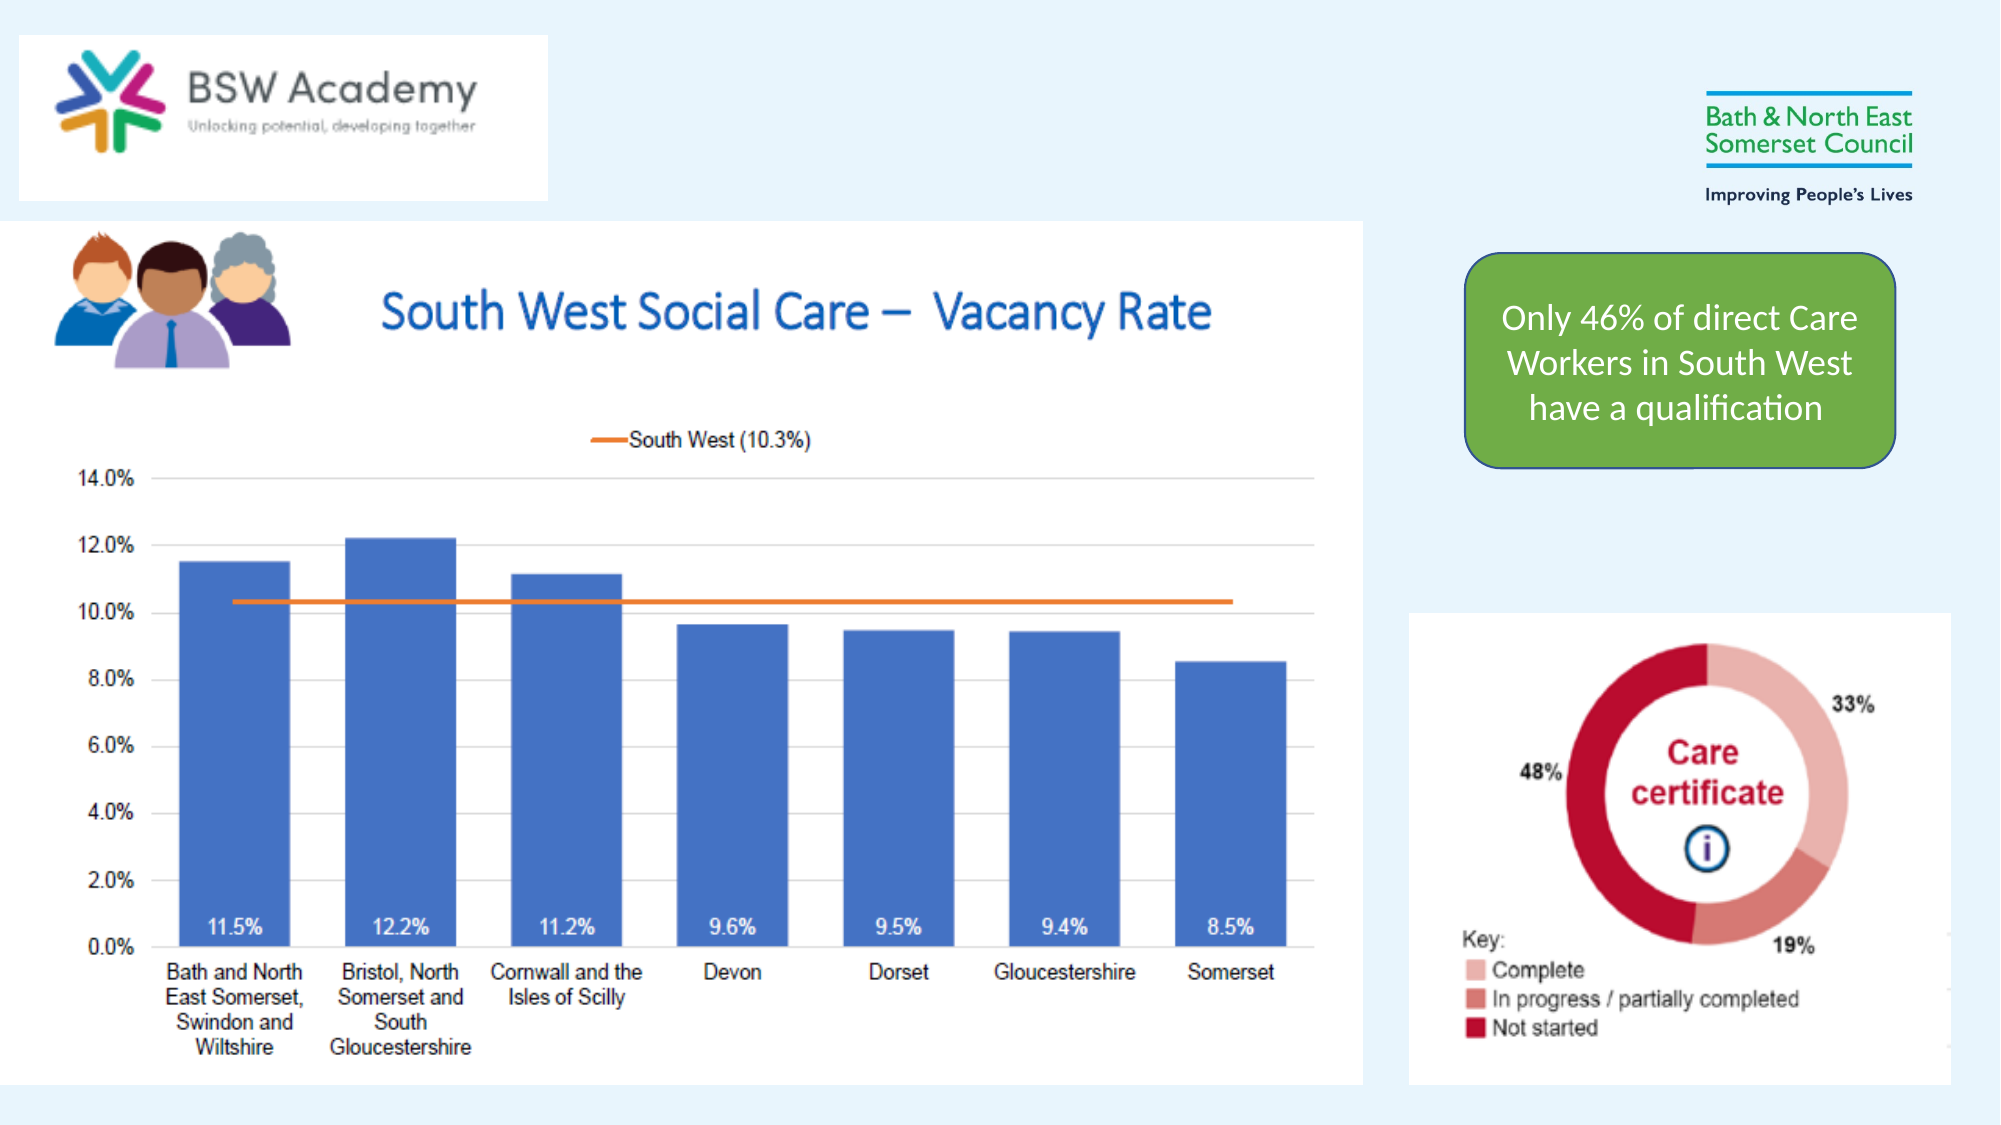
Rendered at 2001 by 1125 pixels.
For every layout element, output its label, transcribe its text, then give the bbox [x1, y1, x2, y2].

text_box Only 46% of direct Care Workers in South West have a qualification [1463, 252, 1897, 470]
picture [0, 0, 2000, 1125]
